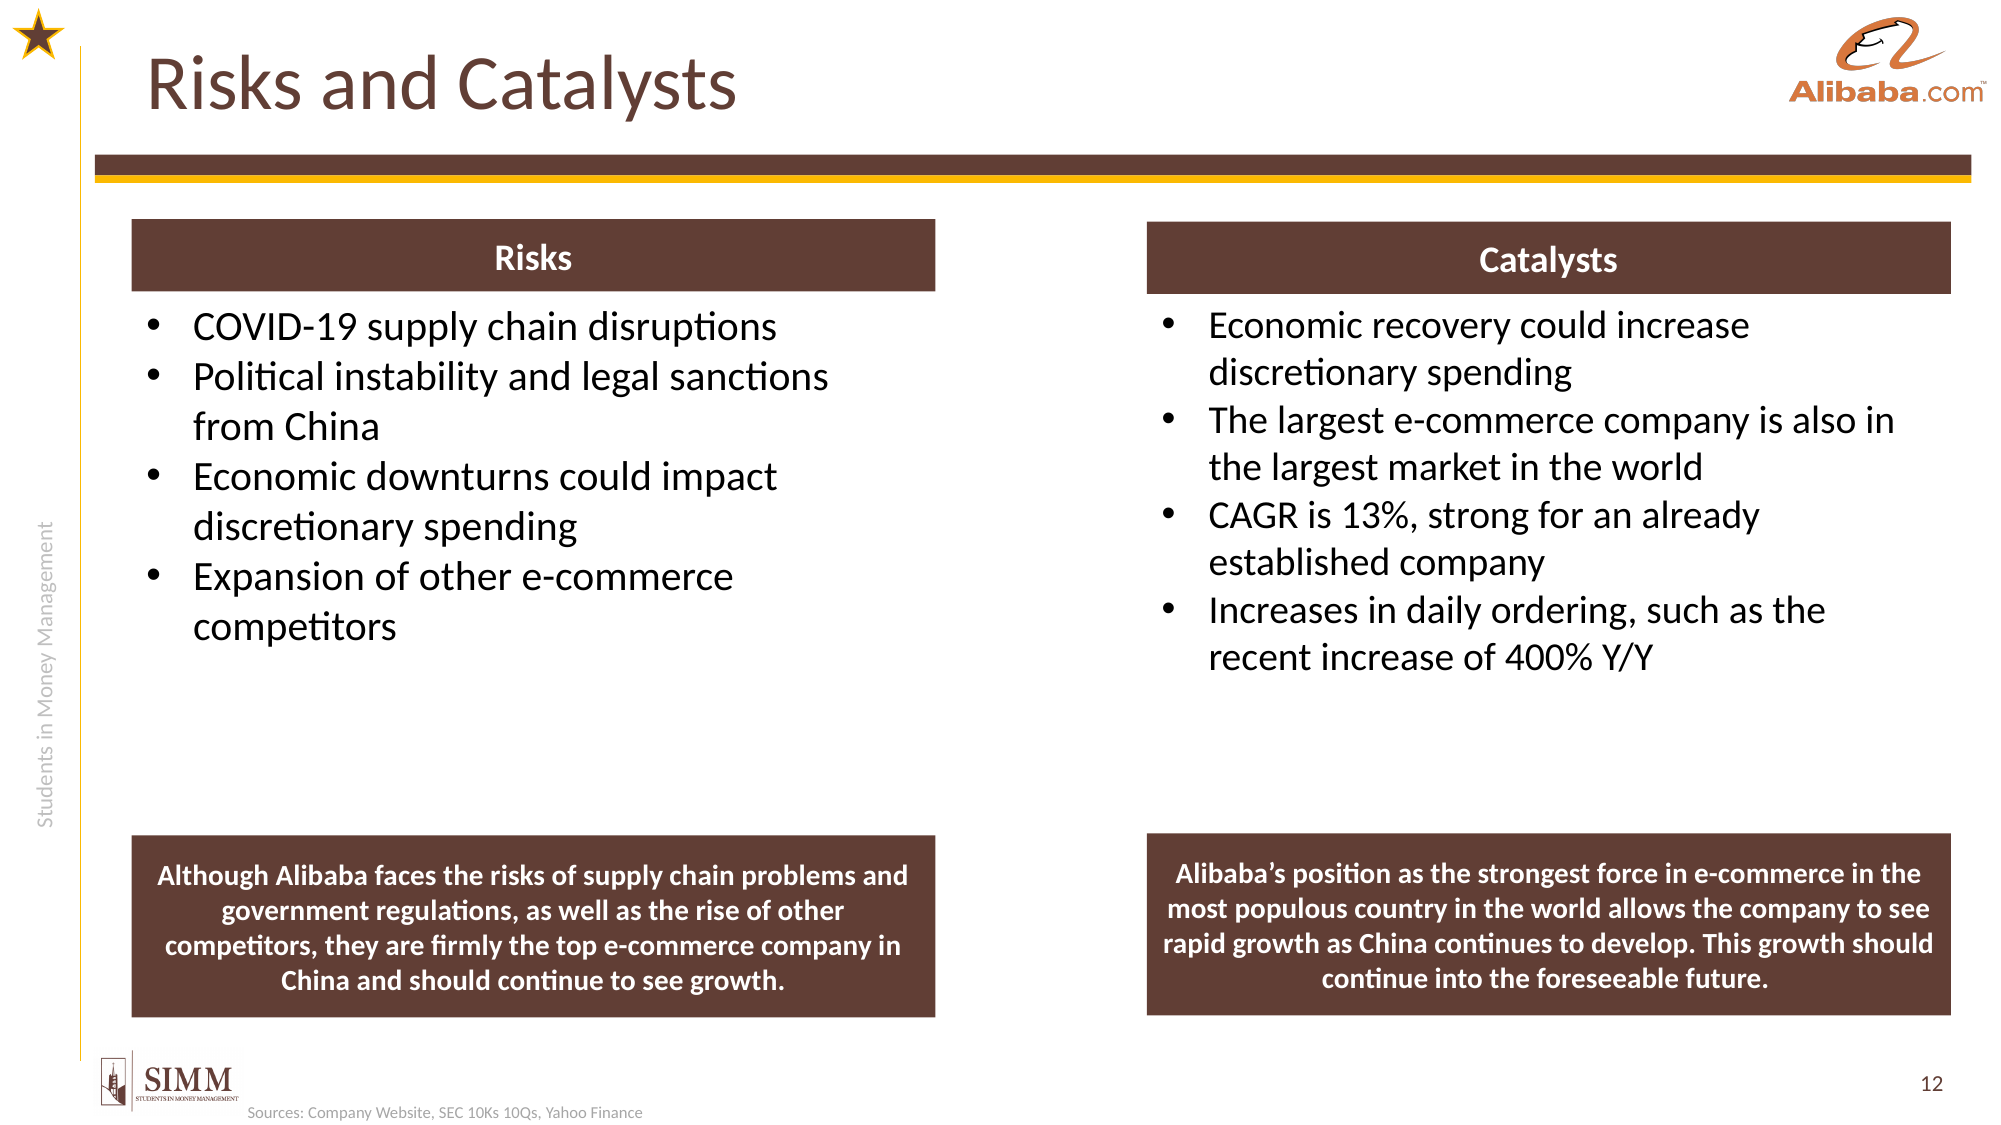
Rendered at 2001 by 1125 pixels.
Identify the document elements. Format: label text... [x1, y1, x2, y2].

text_box [12, 8, 66, 60]
text_box Risks [130, 218, 936, 292]
text_box Although Alibaba faces the risks of supply chain problems and government regulations, as well as the rise of other competitors, they are firmly the top e-commerce company in China and should continue to see growth. [130, 834, 936, 1018]
text_box Catalysts [1146, 221, 1952, 295]
title Risks and Catalysts [131, 34, 1857, 134]
text_box Sources: Company Website, SEC 10Ks 10Qs, Yahoo Finance [232, 1094, 746, 1125]
text_box COVID-19 supply chain disruptions Political instability and legal sanctions from China Economic downturns could impact discretionary spending Expansion of other e-commerce competitors [131, 291, 936, 702]
picture [93, 1047, 244, 1116]
text_box Alibaba’s position as the strongest force in e-commerce in the most populous country in the world allows the company to see rapid growth as China continues to develop. This growth should continue into the foreseeable future. [1146, 832, 1952, 1016]
text_box Economic recovery could increase discretionary spending The largest e-commerce company is also in the largest market in the world CAGR is 13%, strong for an already established company Increases in daily ordering, such as the recent increase of 400% Y/Y [1146, 291, 1951, 734]
picture [1785, 7, 1990, 112]
